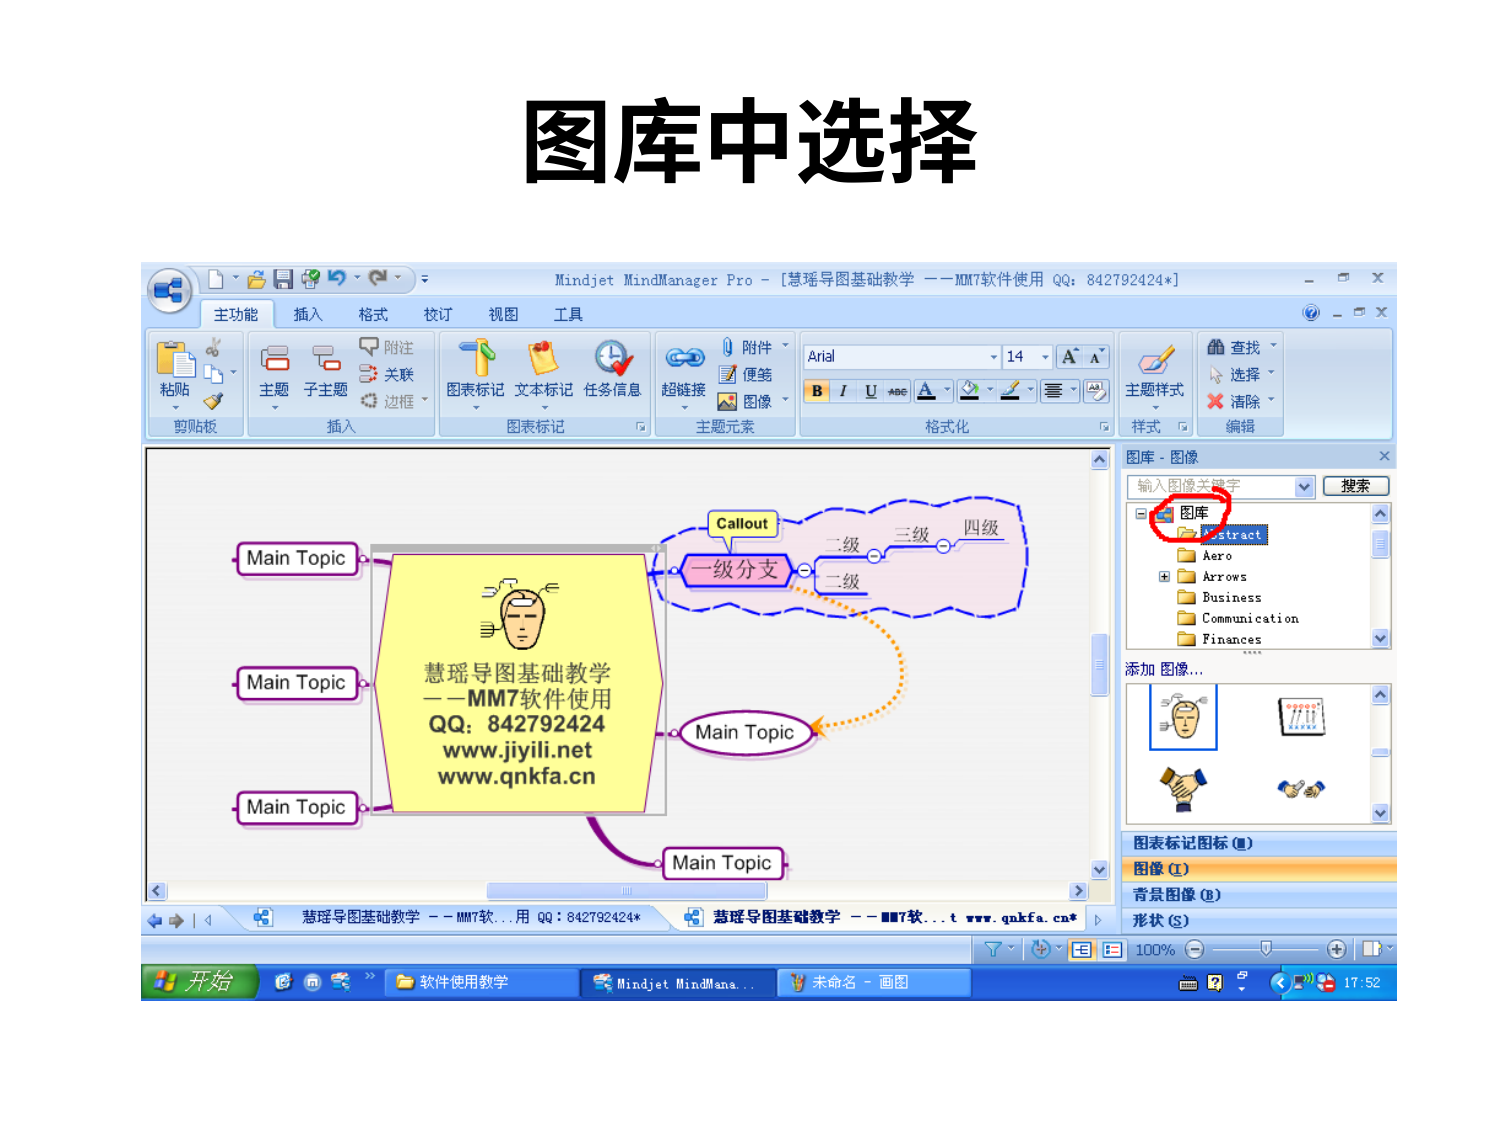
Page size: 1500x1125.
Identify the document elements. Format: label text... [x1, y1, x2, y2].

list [140, 262, 1397, 1001]
title 图库中选择 [75, 45, 1425, 233]
